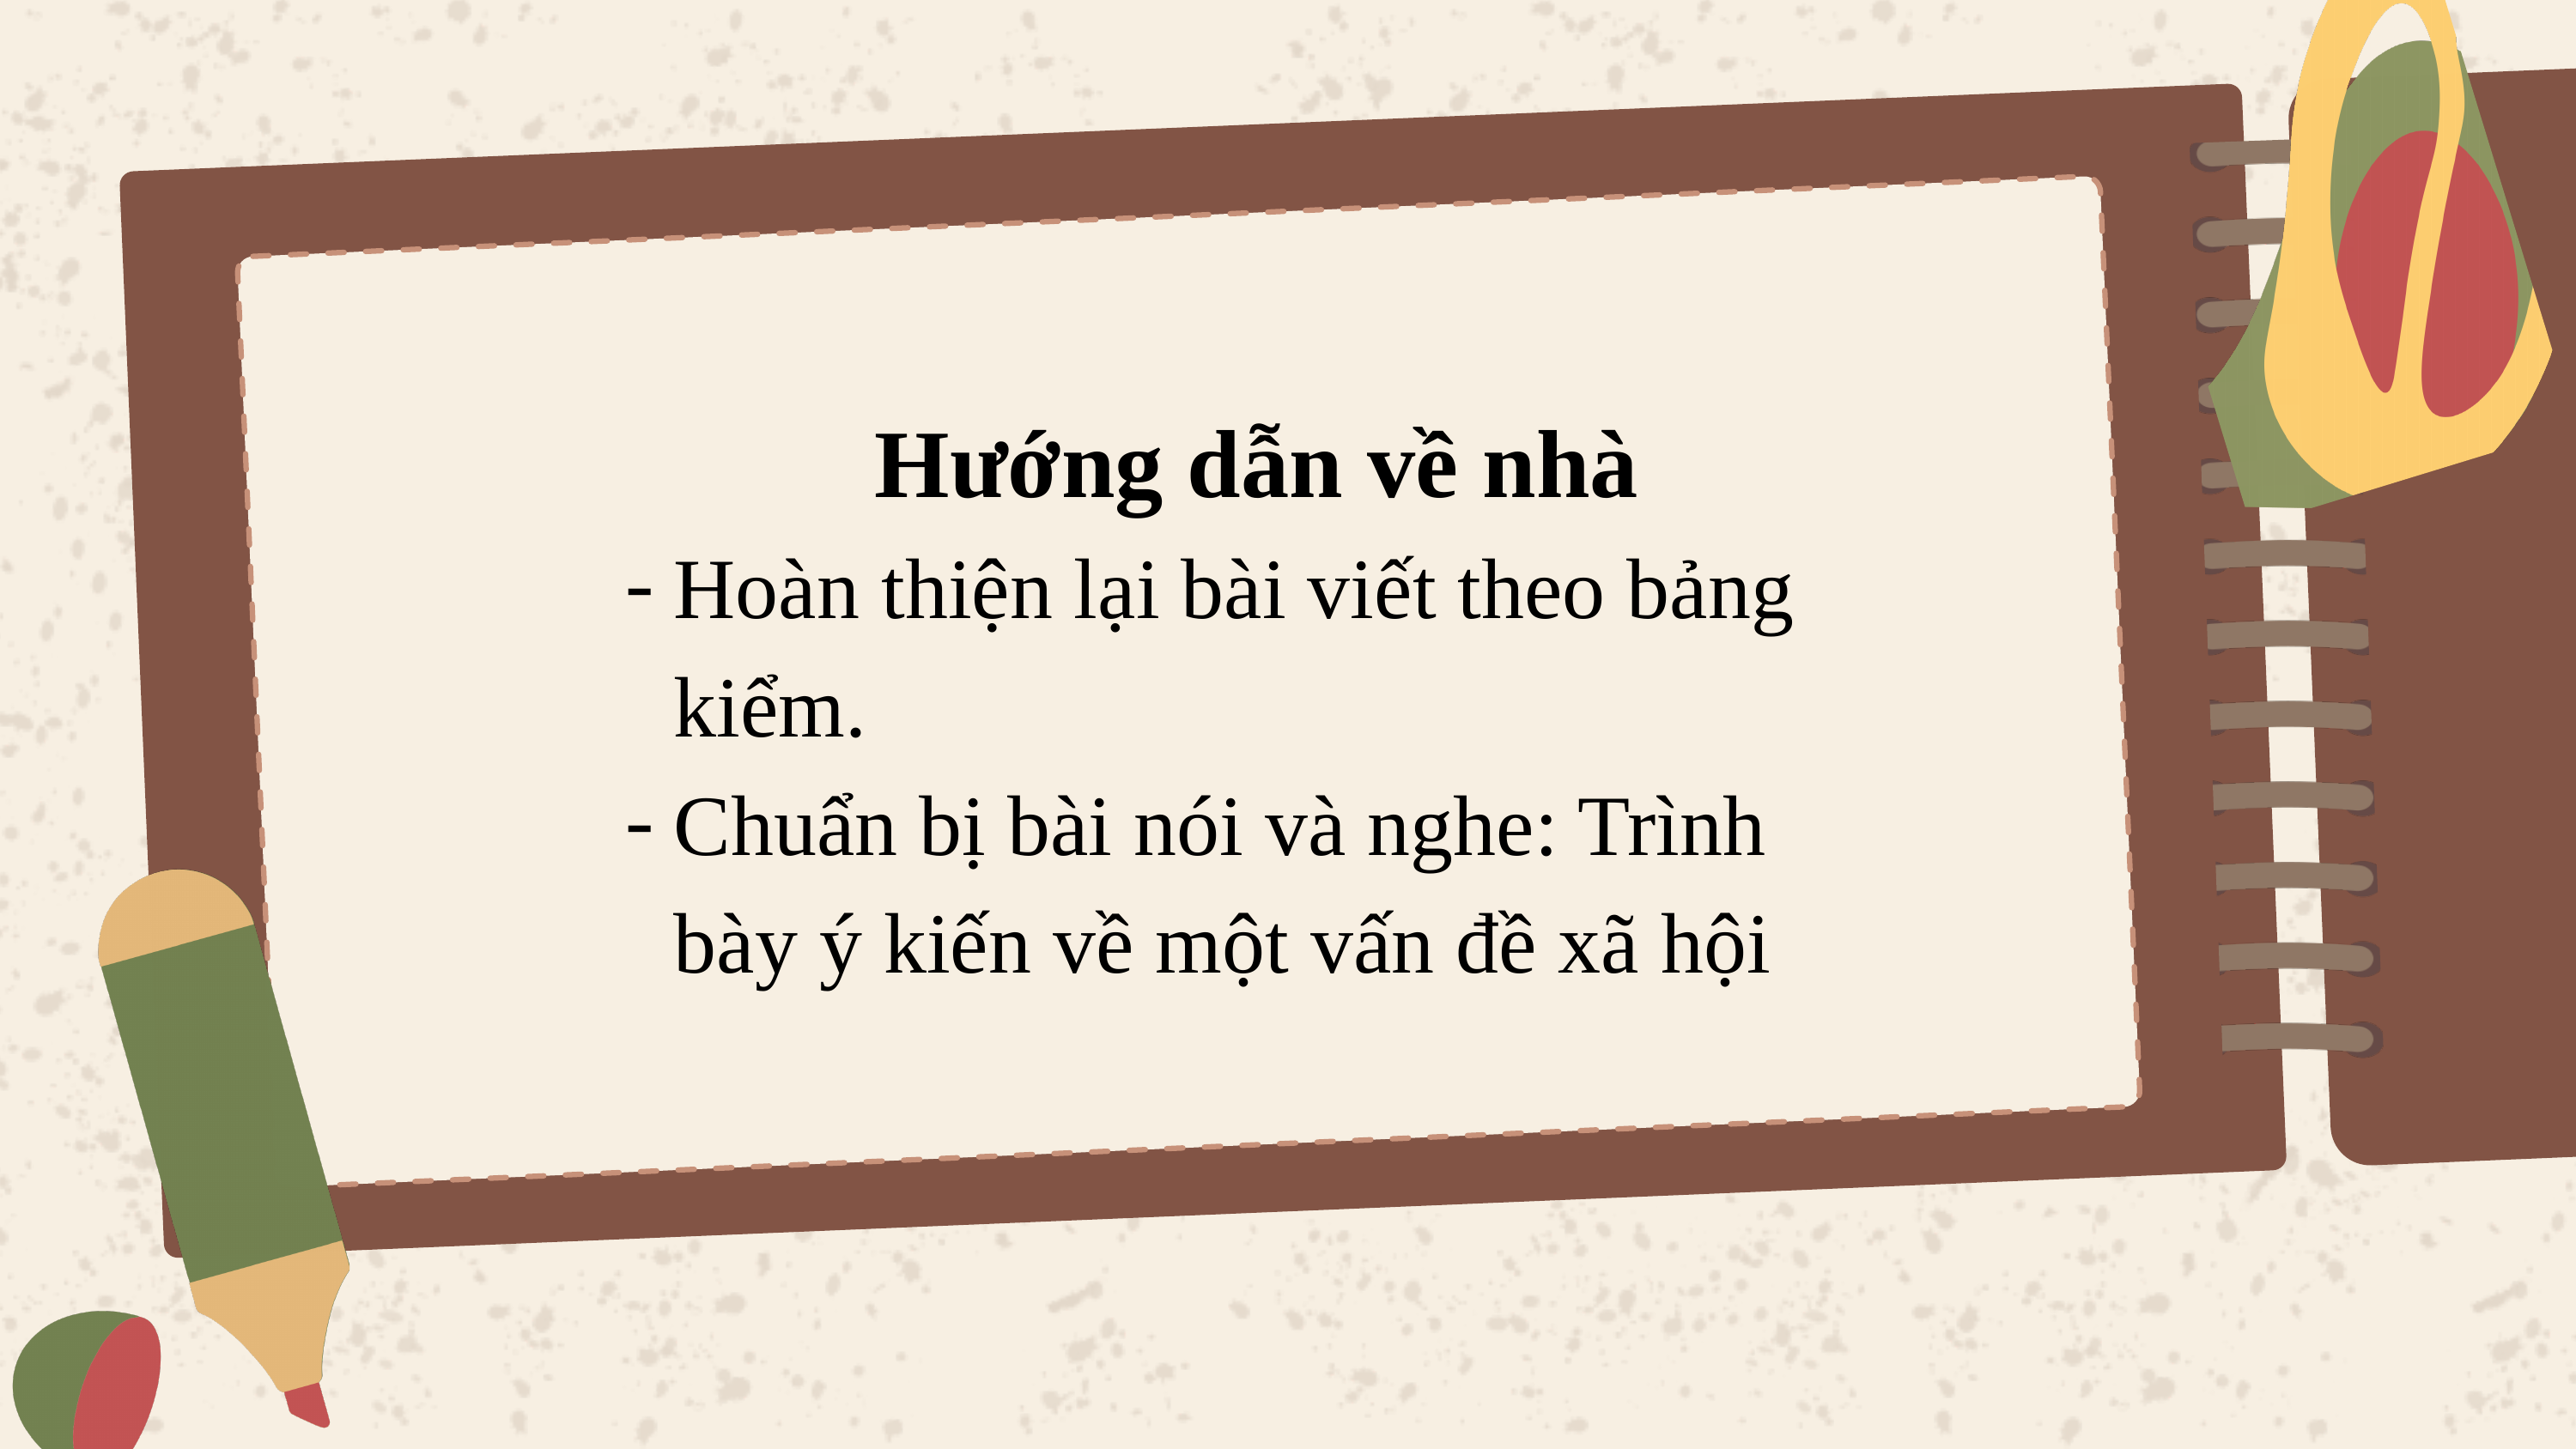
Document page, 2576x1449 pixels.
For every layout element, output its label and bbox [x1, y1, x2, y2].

text_box [256, 215, 2122, 1148]
text_box [0, 0, 2576, 1449]
text_box [140, 126, 2266, 1215]
text_box [2309, 64, 2576, 1152]
